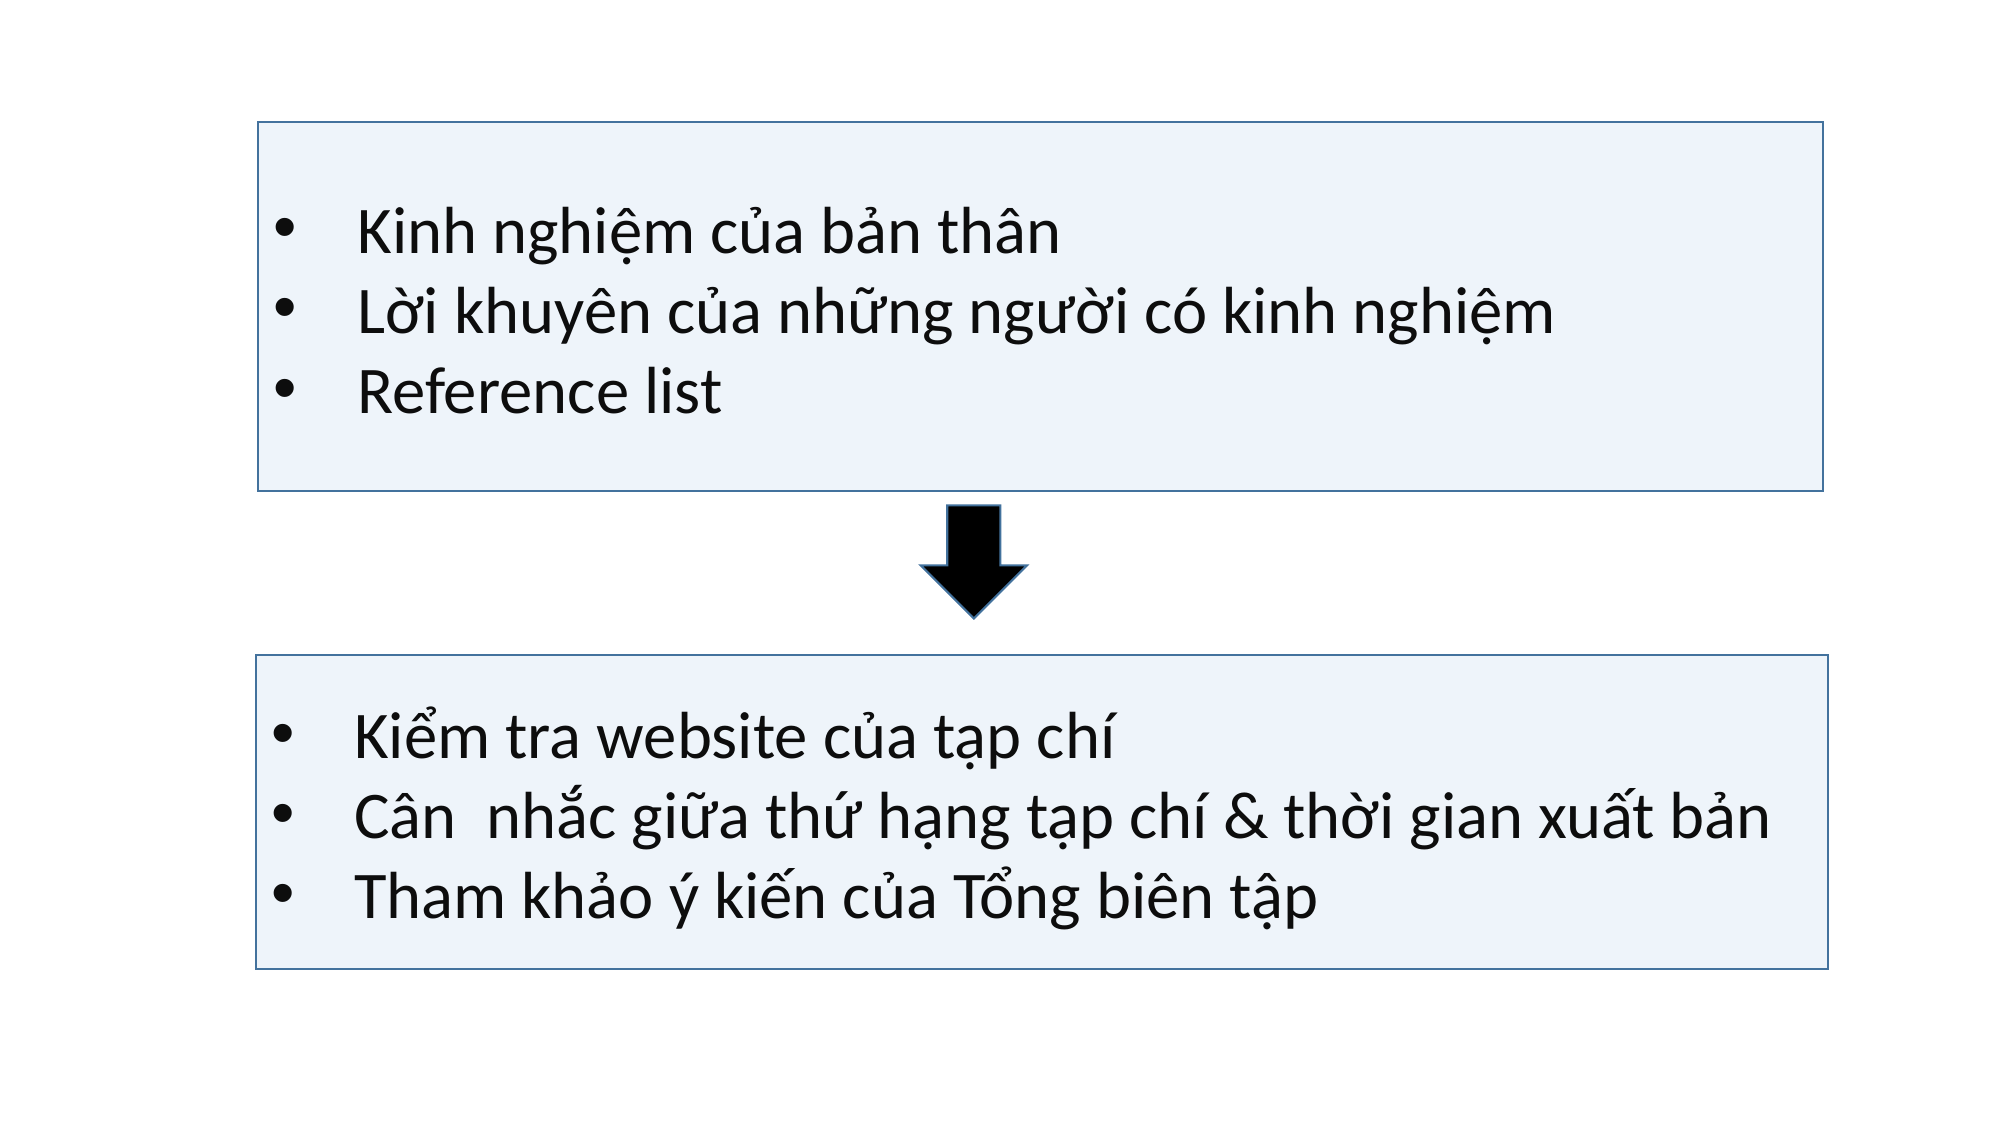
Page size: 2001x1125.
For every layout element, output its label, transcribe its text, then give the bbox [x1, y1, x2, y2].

text_box Kiểm tra website của tạp chí Cân nhắc giữa thứ hạng tạp chí & thời gian xuất bản Tham khảo ý kiến của Tổng biên tập [255, 654, 1829, 970]
text_box [918, 504, 1030, 620]
text_box Kinh nghiệm của bản thân Lời khuyên của những người có kinh nghiệm Reference list [257, 121, 1824, 492]
